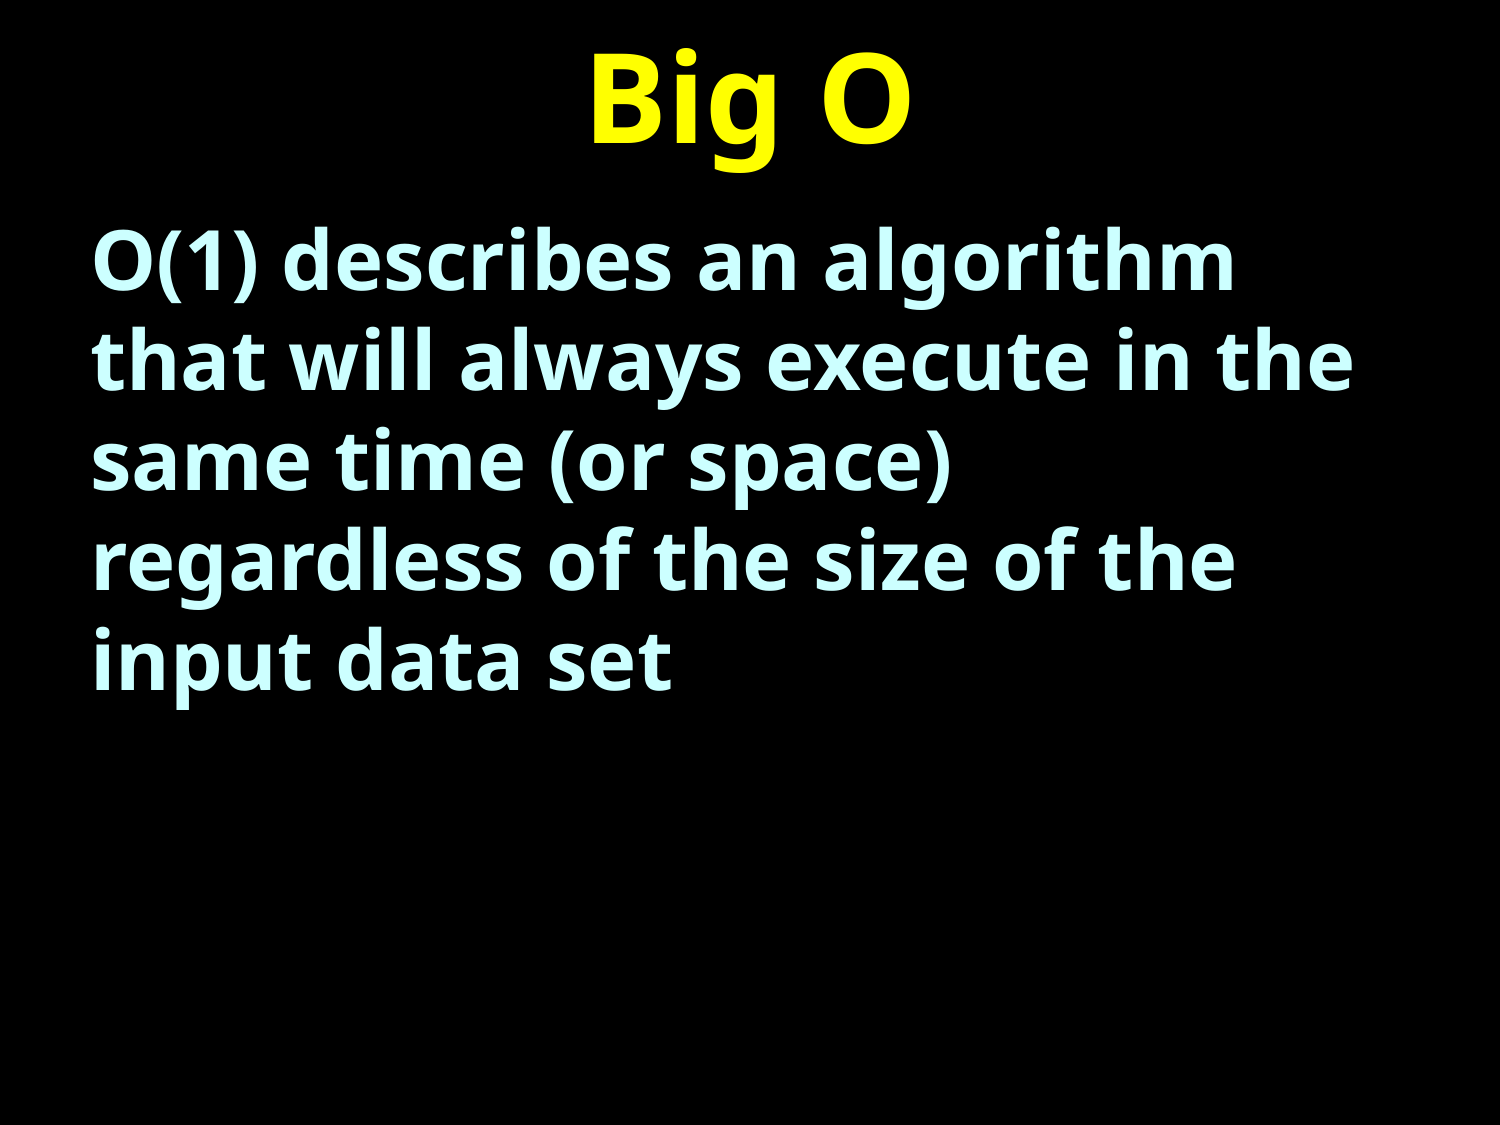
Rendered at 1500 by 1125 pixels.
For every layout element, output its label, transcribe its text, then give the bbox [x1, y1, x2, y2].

list O(1) describes an algorithm that will always execute in the same time (or space) regardless of the size of the input data set [75, 200, 1425, 1125]
title Big O [0, 0, 1500, 188]
